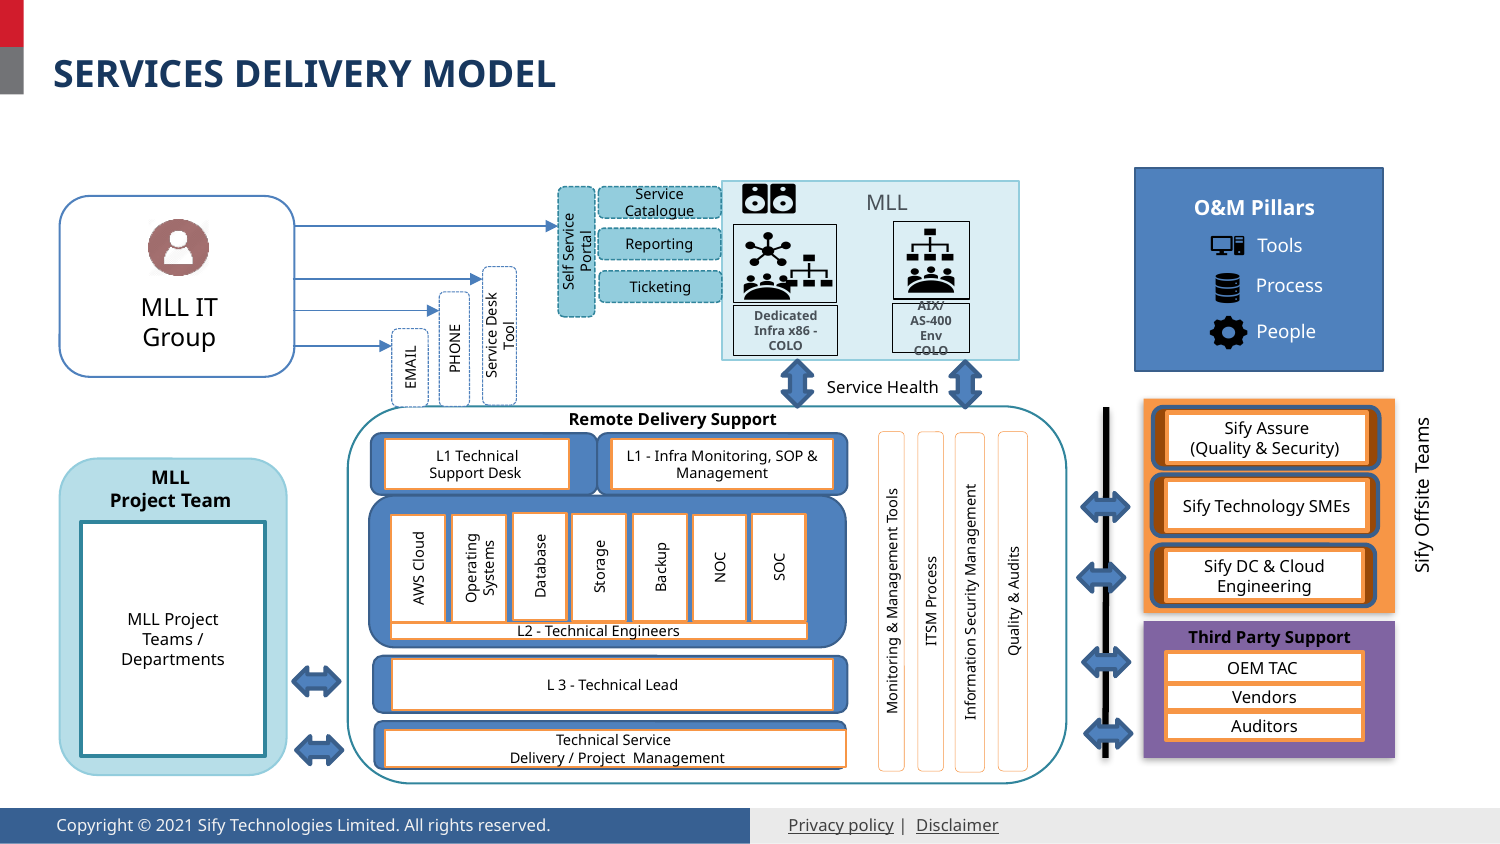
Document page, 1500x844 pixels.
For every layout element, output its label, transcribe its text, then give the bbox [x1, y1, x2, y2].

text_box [59, 167, 1441, 784]
title services delivery model [53, 42, 1290, 103]
